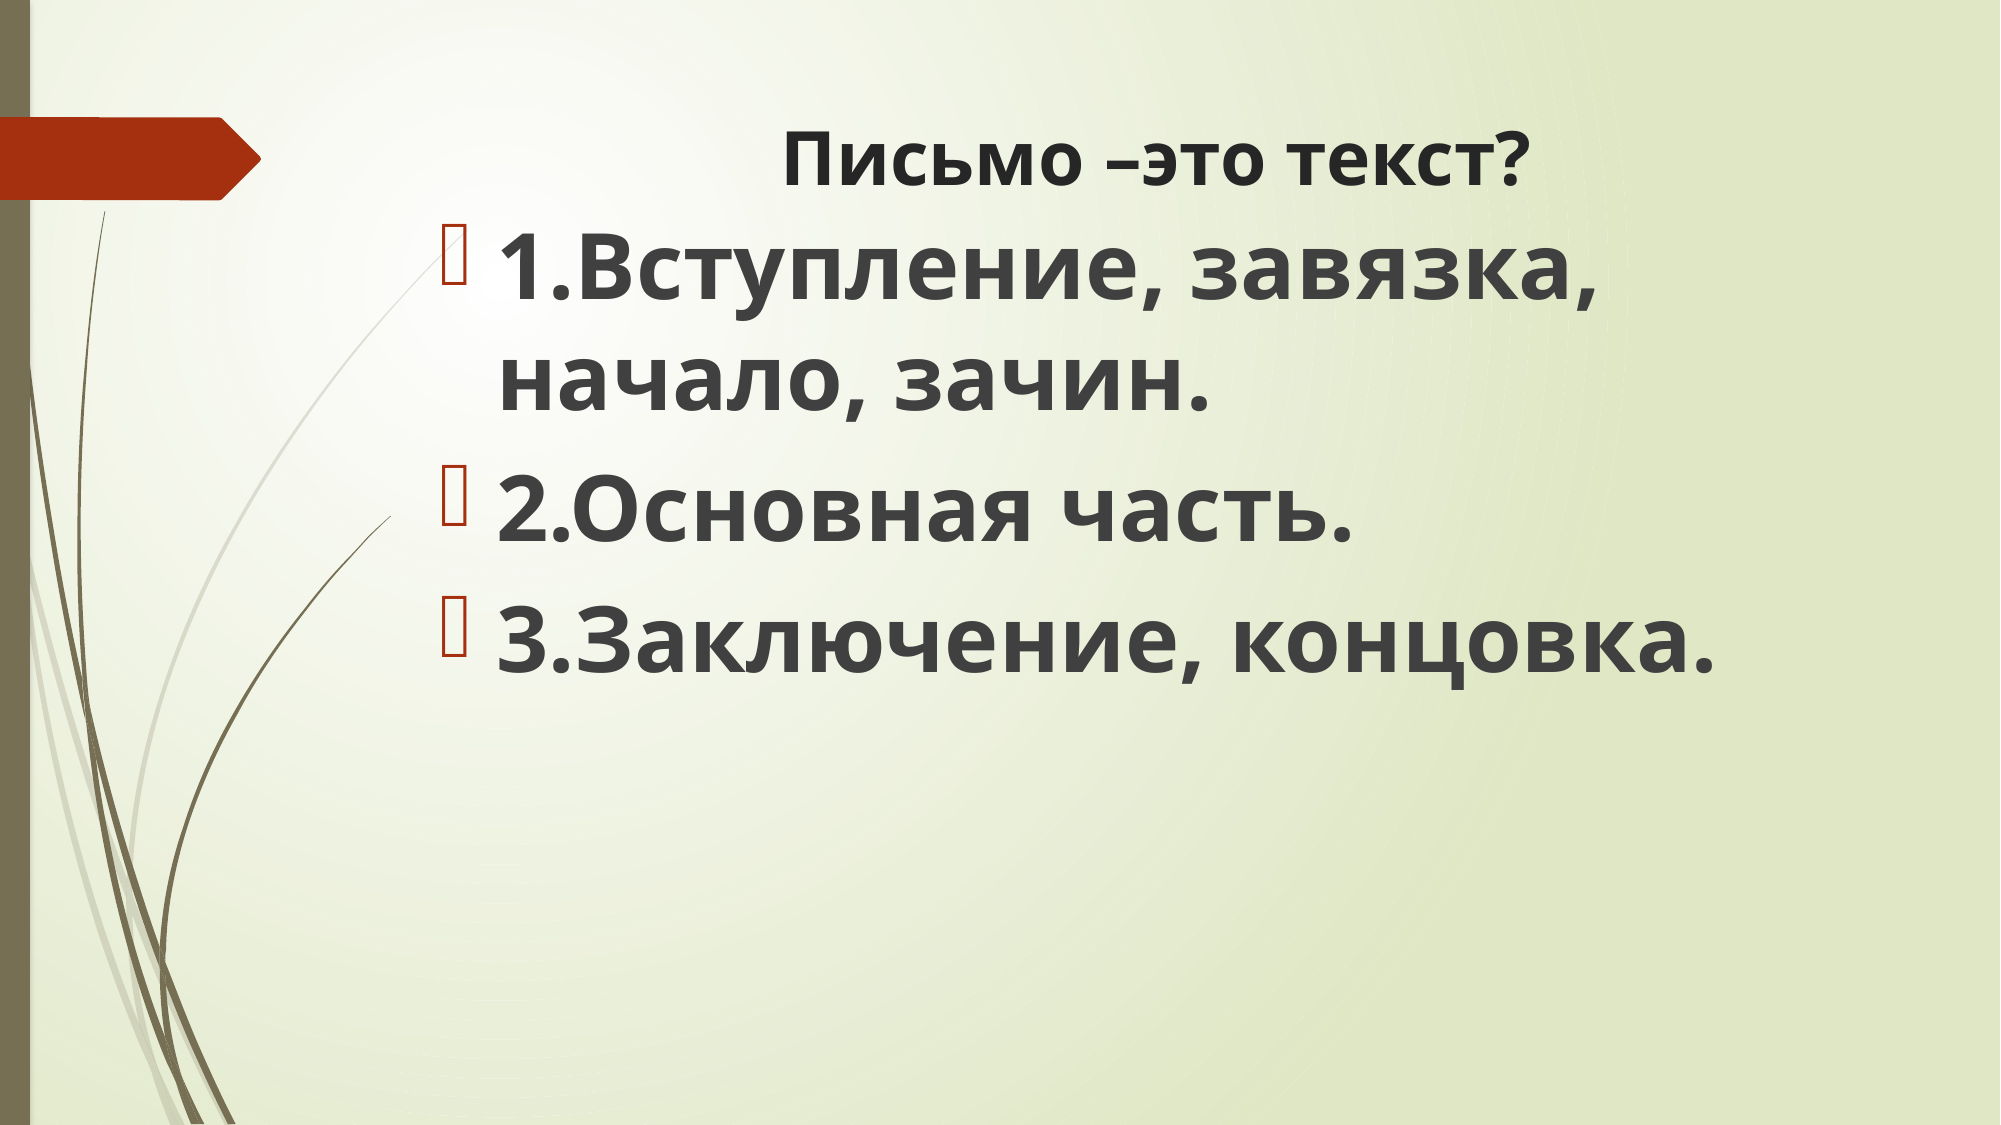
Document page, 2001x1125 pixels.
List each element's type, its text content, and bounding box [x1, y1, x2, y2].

list 1.Вступление, завязка, начало, зачин. 2.Основная часть. 3.Заключение, концовка. [424, 200, 1888, 970]
title Письмо –это текст? [425, 102, 1888, 200]
